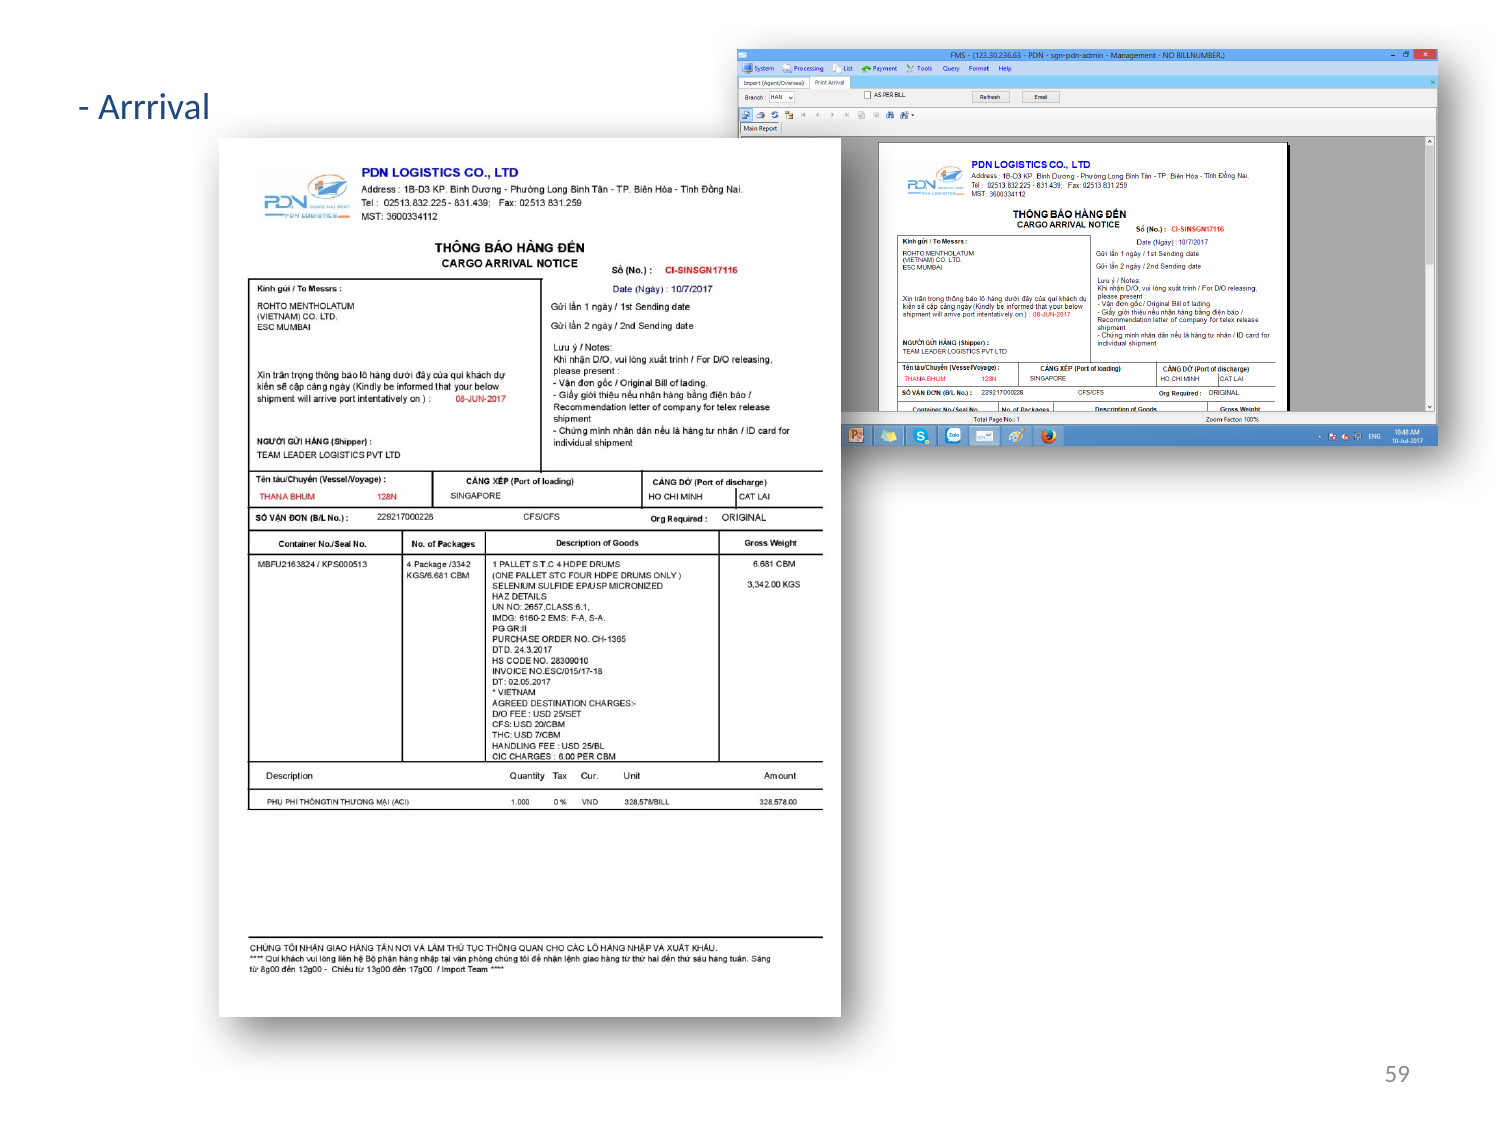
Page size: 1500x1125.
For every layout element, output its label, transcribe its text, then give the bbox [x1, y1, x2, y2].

text_box - Arrrival [63, 74, 226, 135]
slide_number 59 [1074, 1042, 1425, 1103]
picture [219, 49, 1438, 1017]
